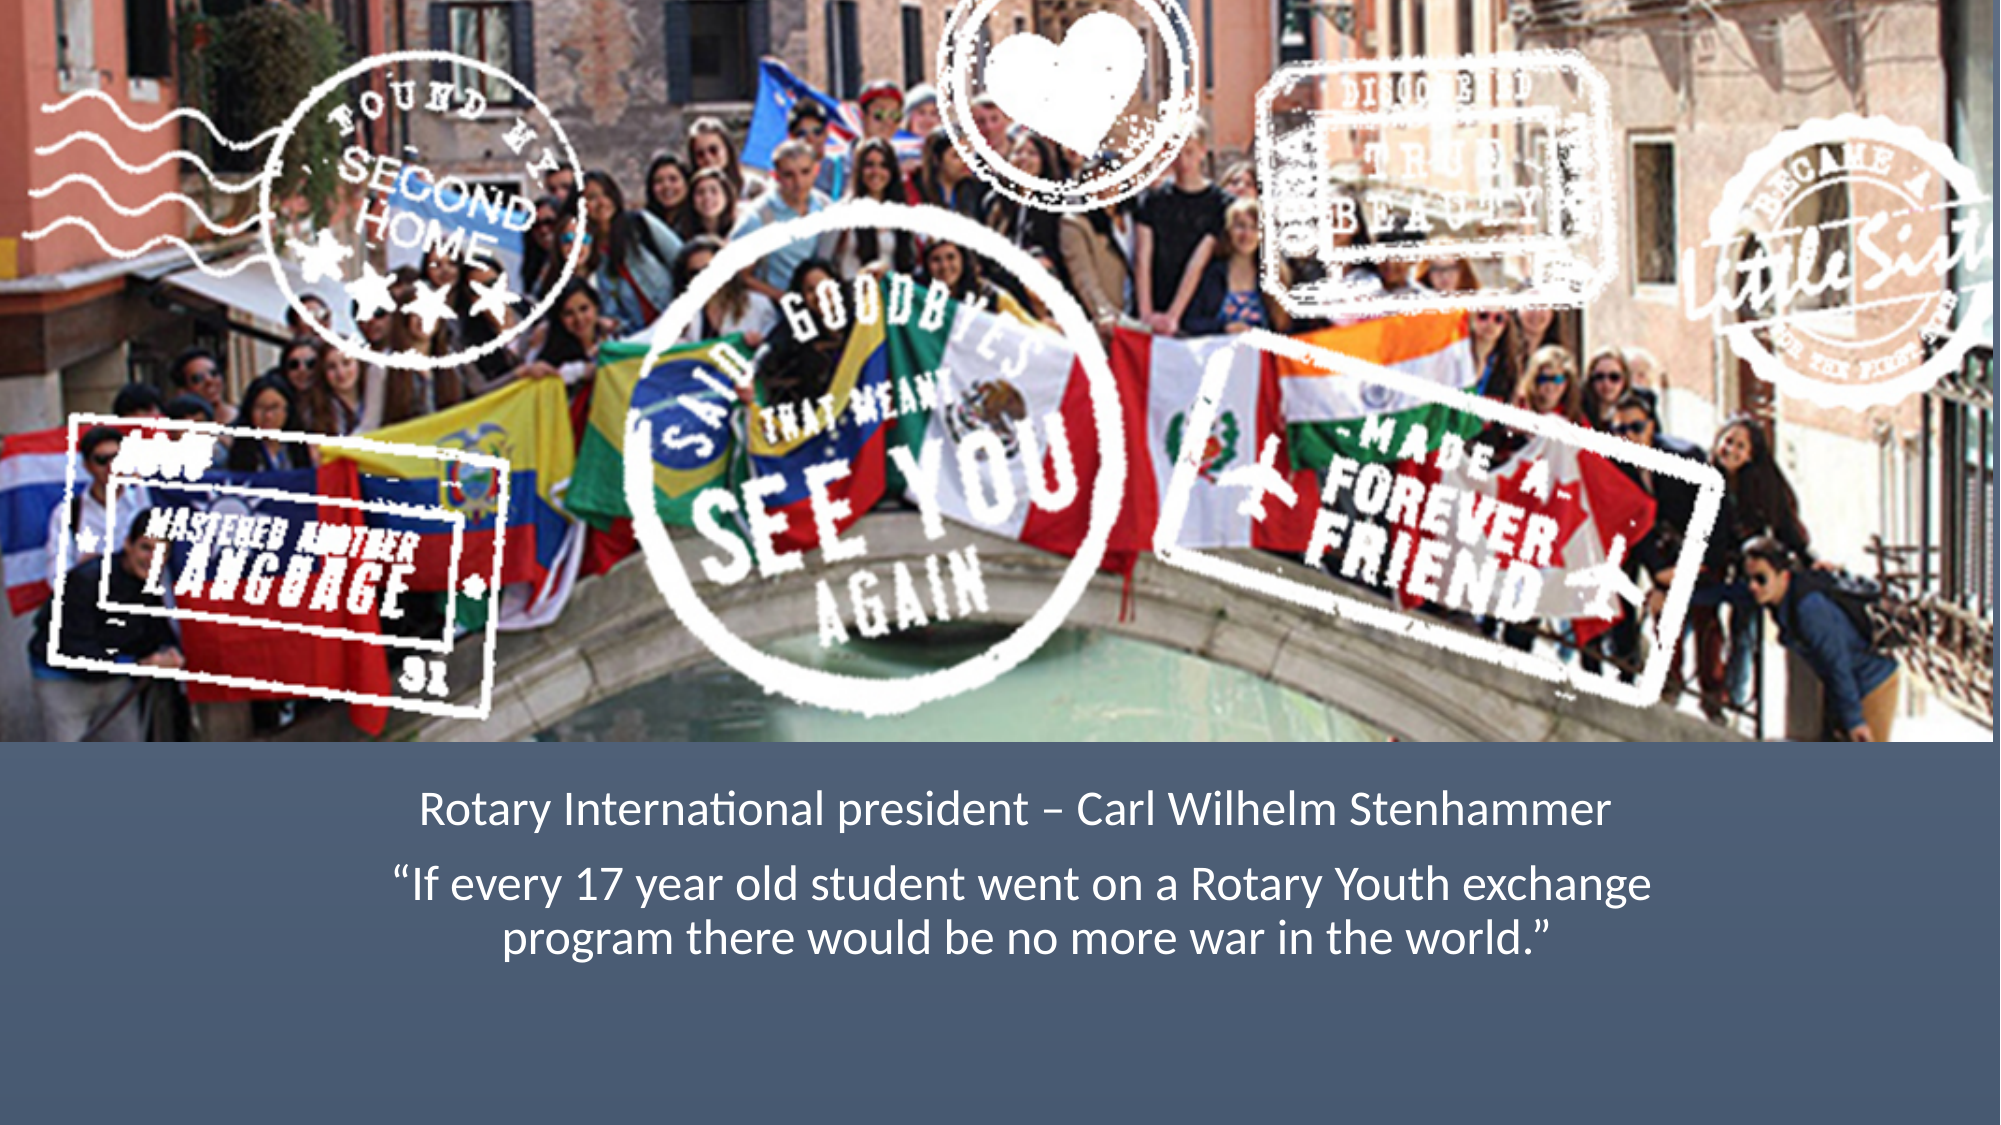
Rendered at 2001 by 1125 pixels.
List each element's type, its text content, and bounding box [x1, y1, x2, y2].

subtitle Rotary International president – Carl Wilhelm Stenhammer “If every 17 year old student went on a Rotary Youth exchange program there would be no more war in the world.” [271, 775, 1772, 1047]
picture [0, 0, 1993, 742]
